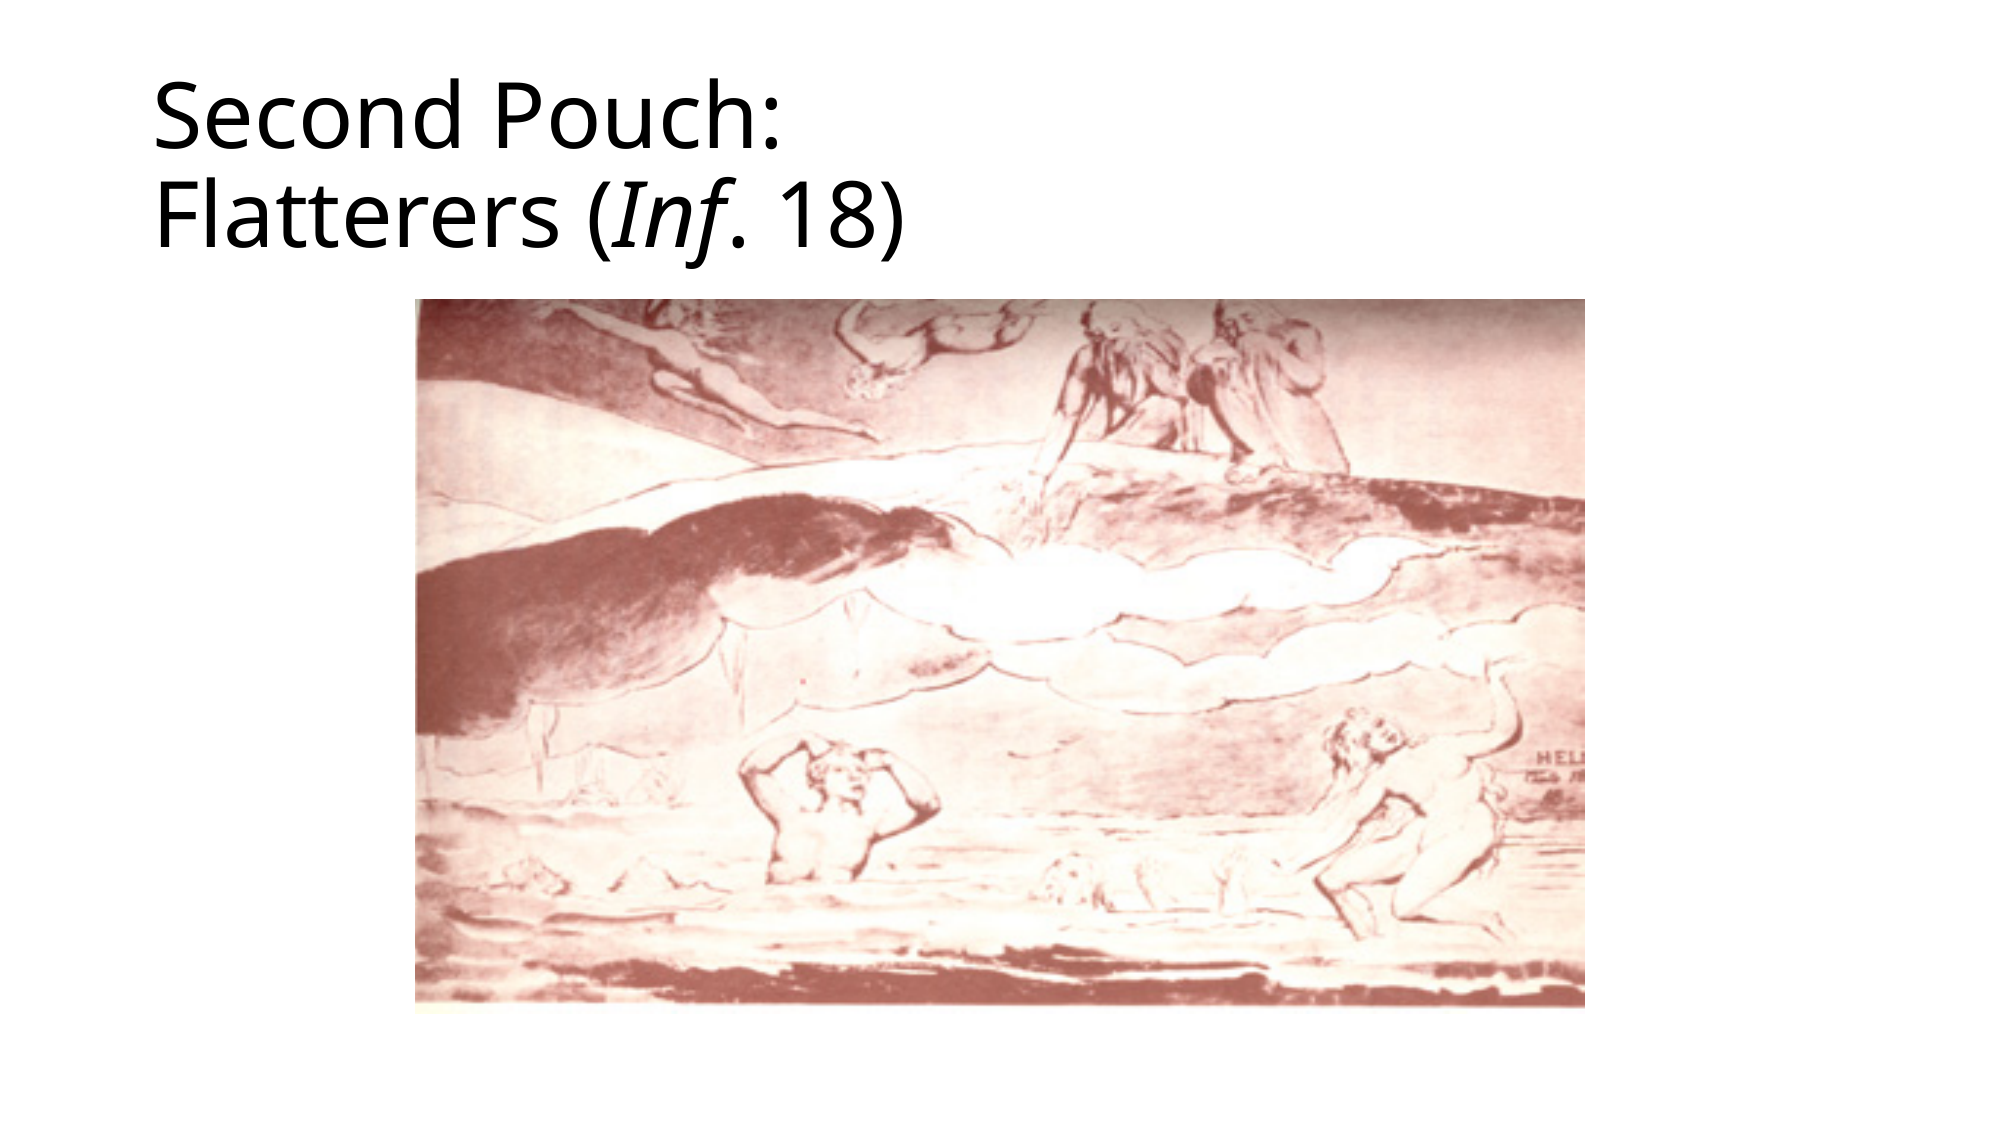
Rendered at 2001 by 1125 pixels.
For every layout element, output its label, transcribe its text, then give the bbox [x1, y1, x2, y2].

title Second Pouch: Flatterers (Inf. 18) [137, 59, 1863, 278]
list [137, 299, 1863, 1014]
